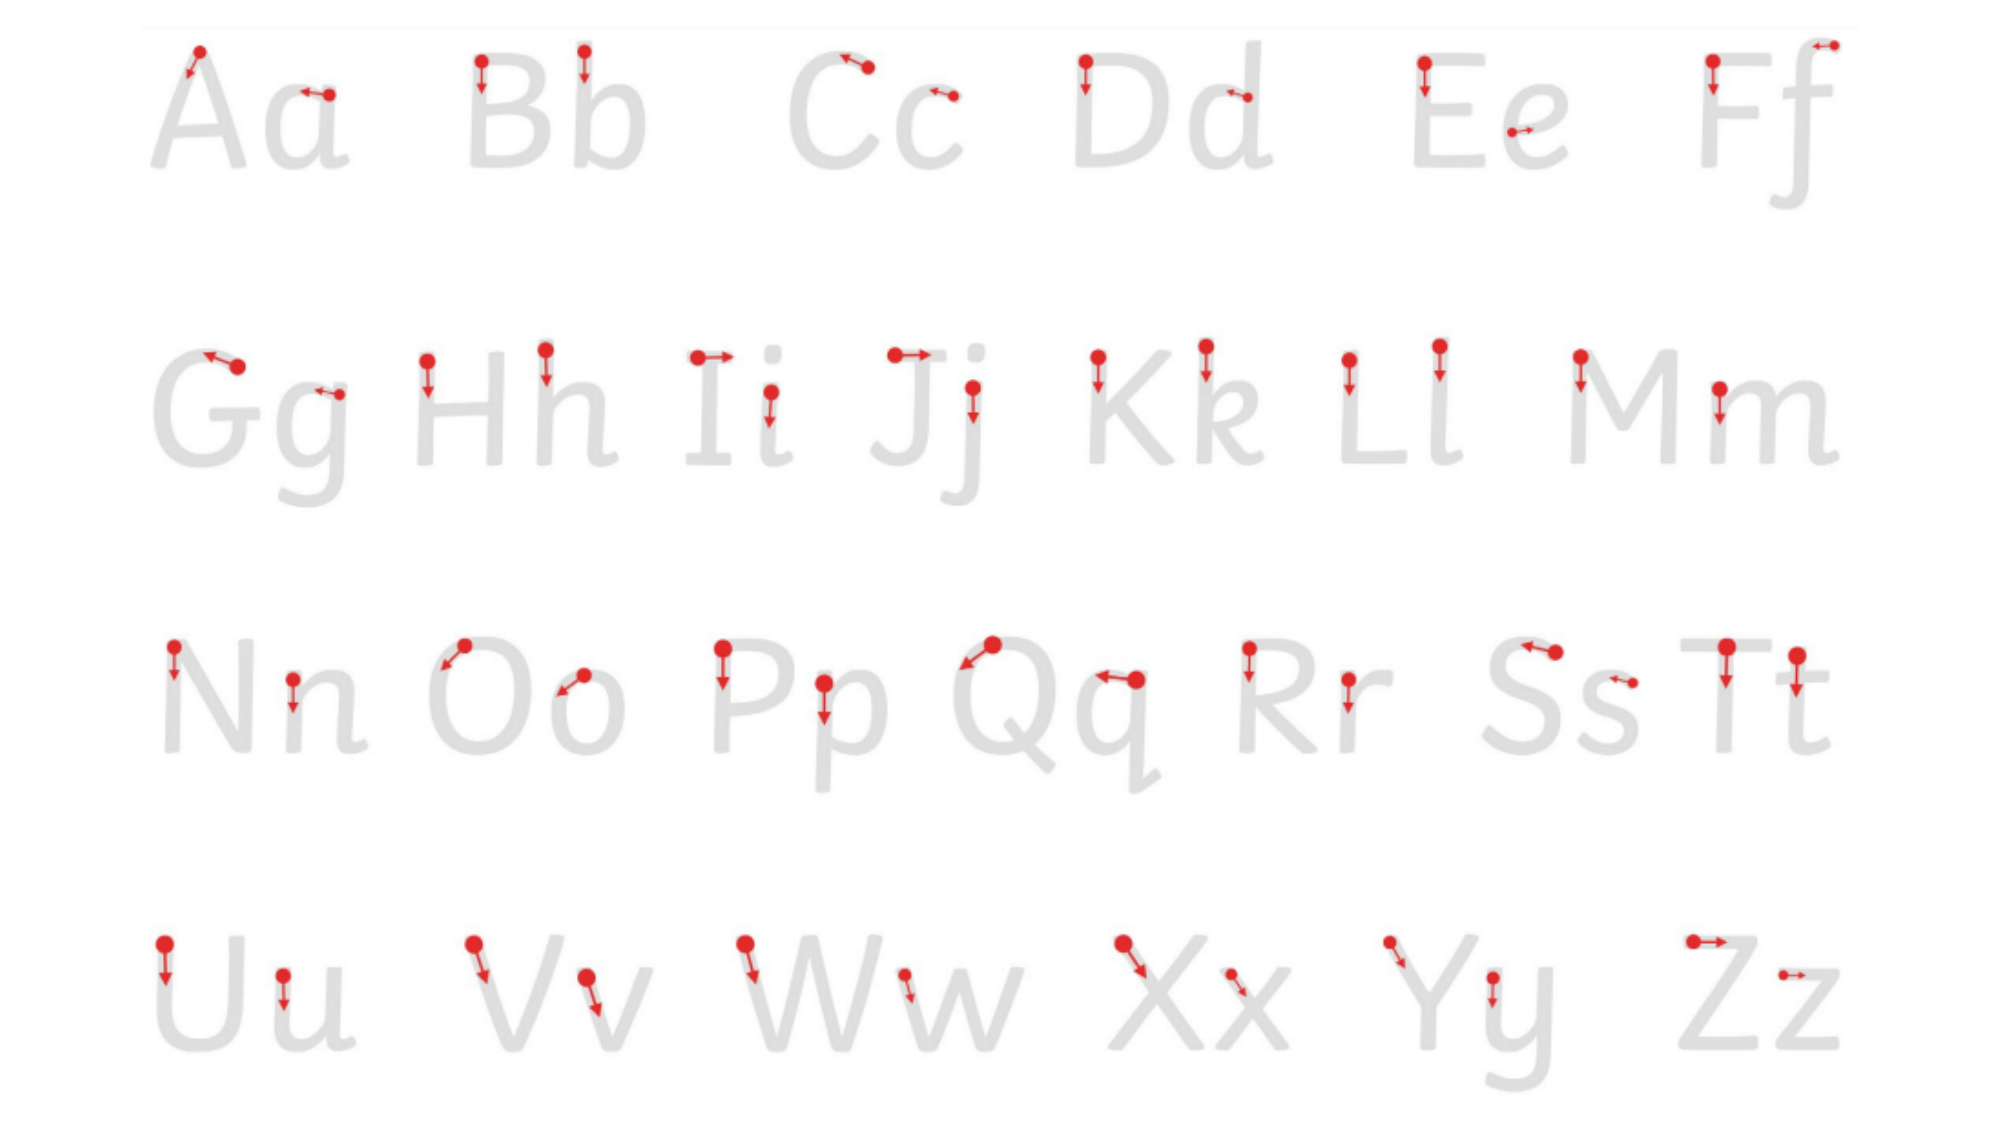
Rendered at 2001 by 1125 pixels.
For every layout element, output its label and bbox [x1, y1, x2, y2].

picture [142, 26, 1858, 1099]
